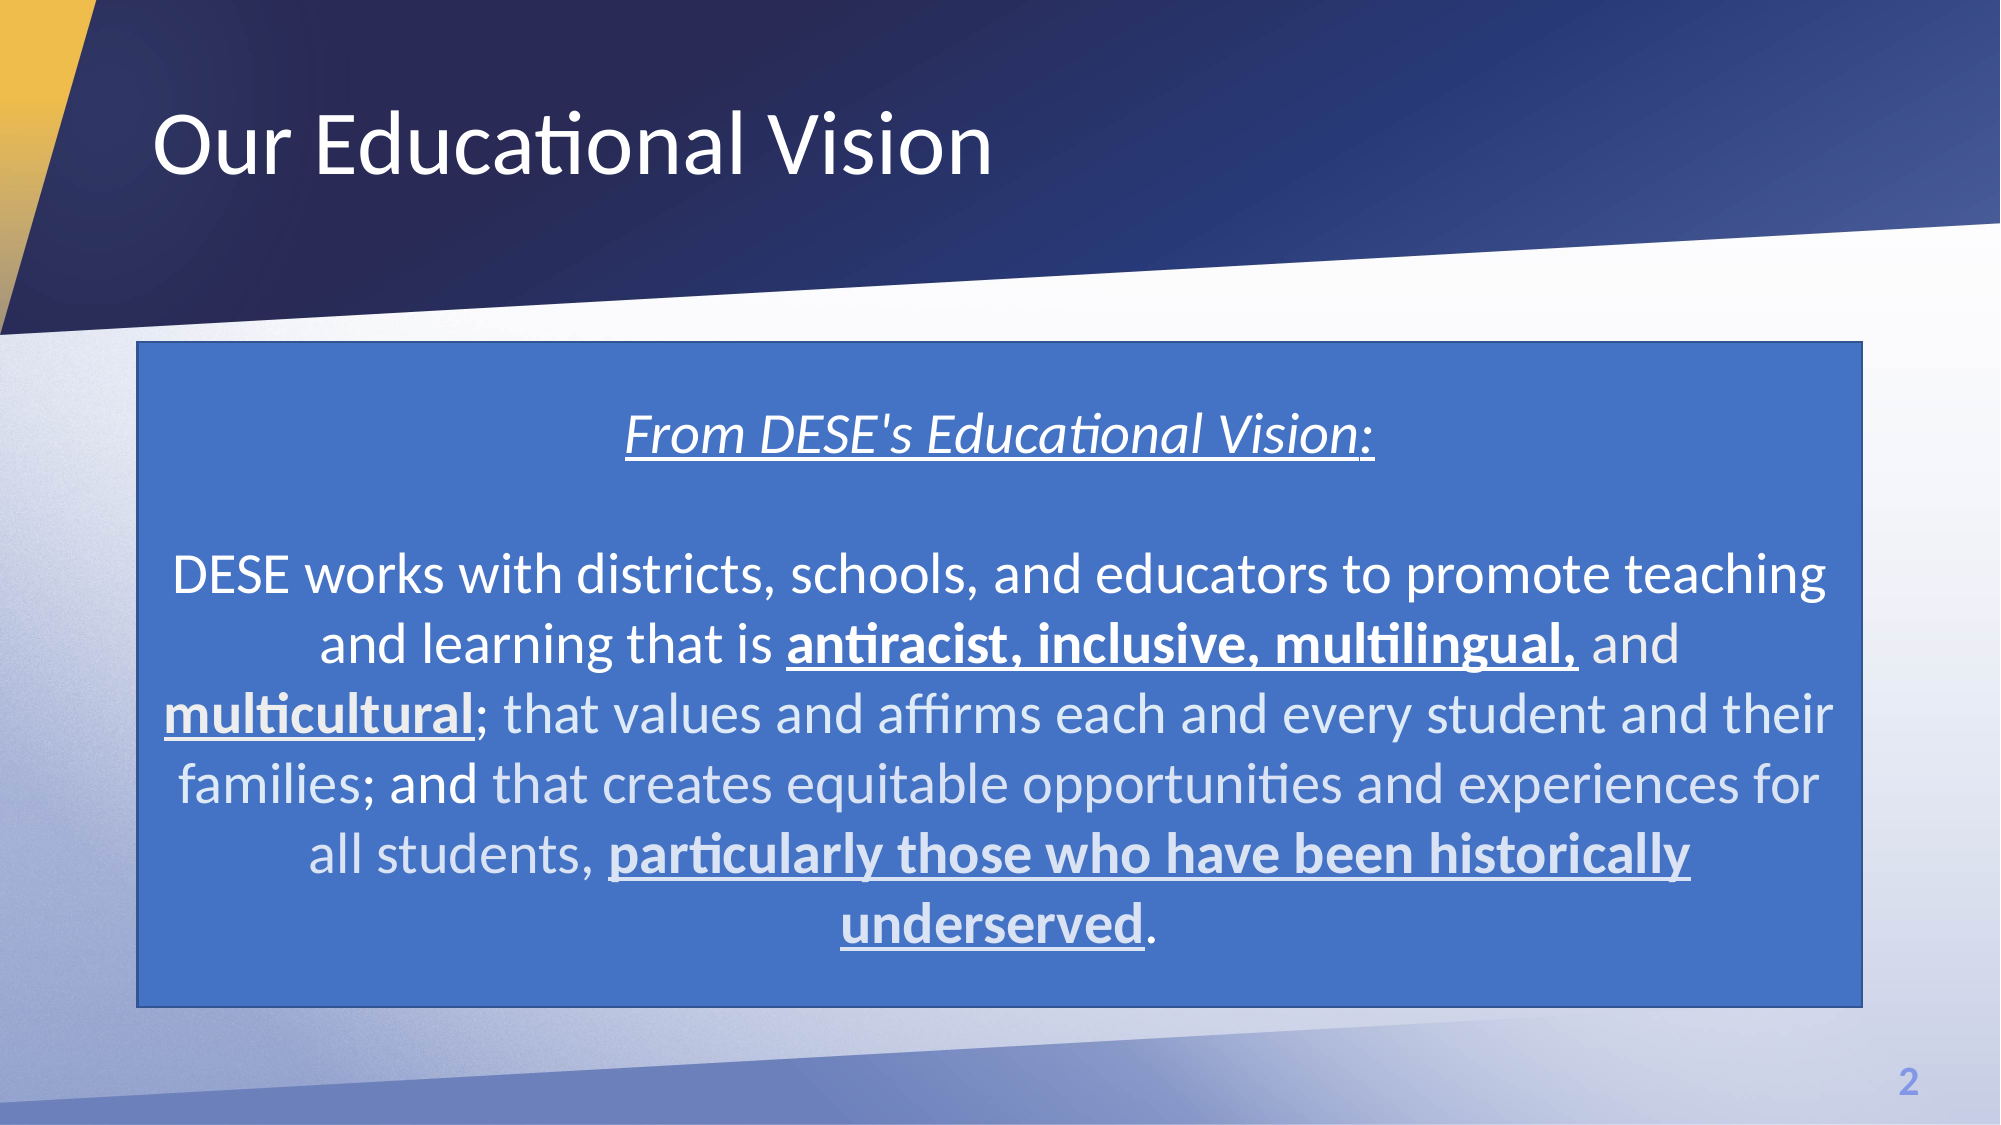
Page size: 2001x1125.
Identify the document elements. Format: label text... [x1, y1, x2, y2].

list From DESE's Educational Vision: DESE works with districts, schools, and educators to promote teaching and learning that is antiracist, inclusive, multilingual, and multicultural; that values and affirms each and every student and their families; and that creates equitable opportunities and experiences for all students, particularly those who have been historically underserved. [136, 341, 1863, 1008]
picture [0, 0, 2000, 1125]
title Our Educational Vision [137, 59, 1863, 231]
